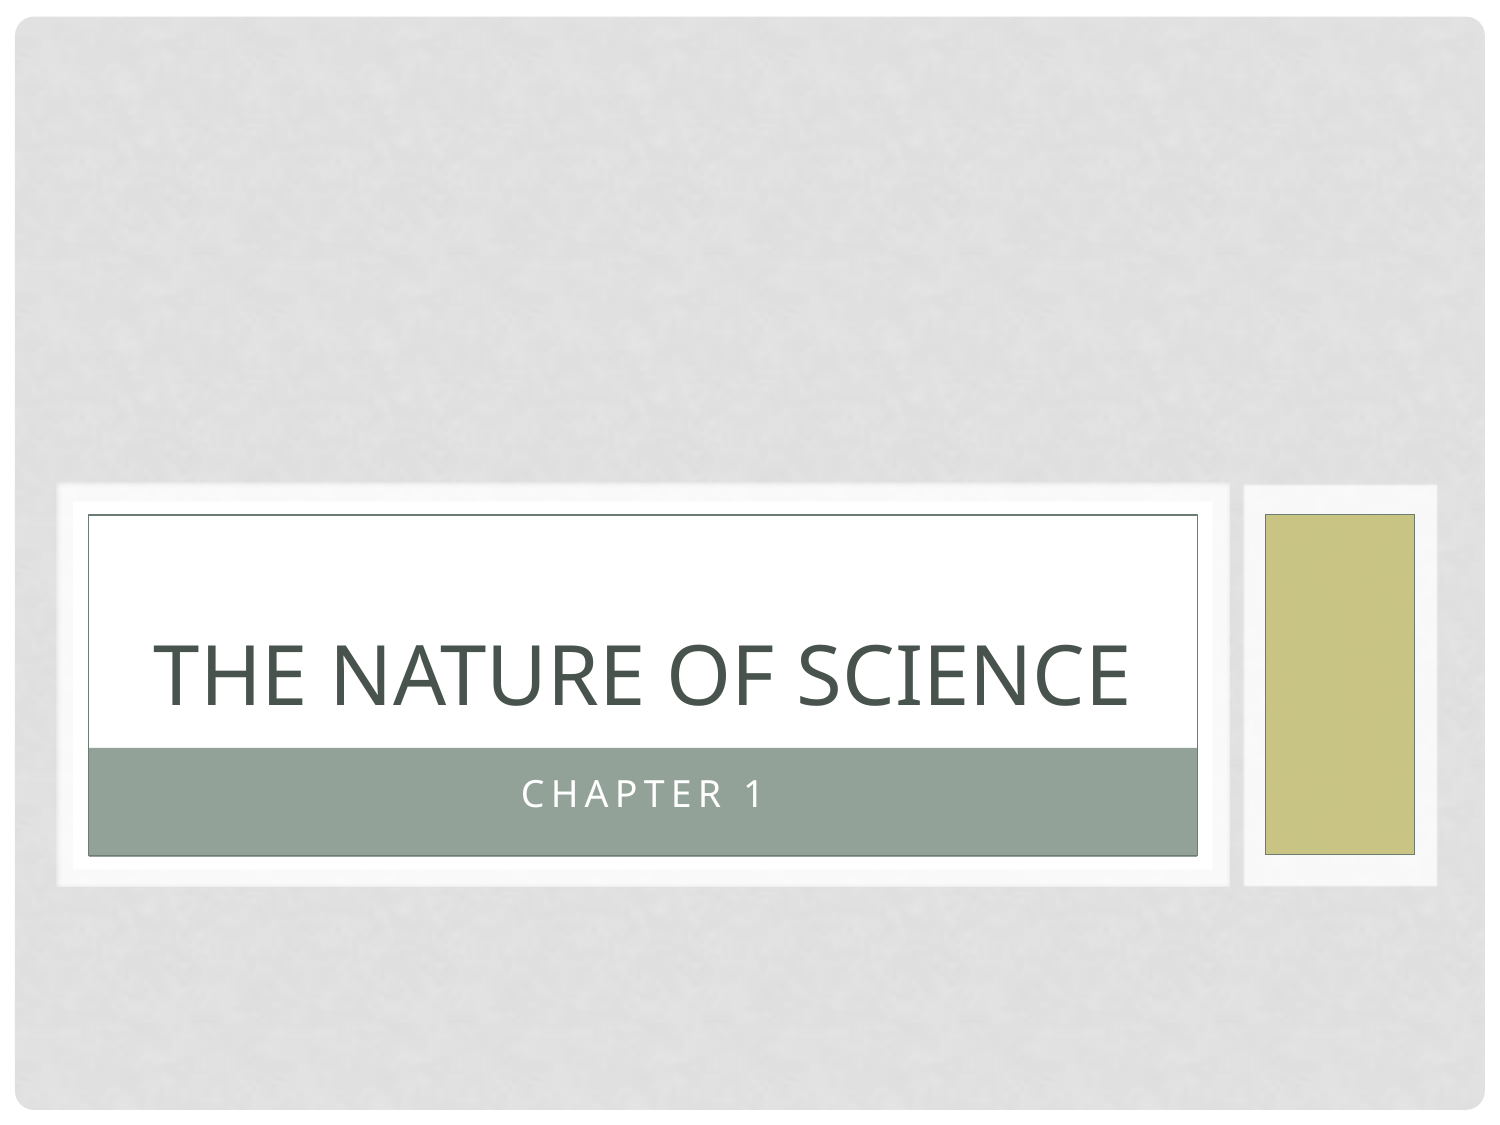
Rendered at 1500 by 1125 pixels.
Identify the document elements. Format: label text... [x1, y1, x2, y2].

subtitle Chapter 1 [105, 762, 1181, 838]
title The Nature of Science [99, 529, 1187, 730]
